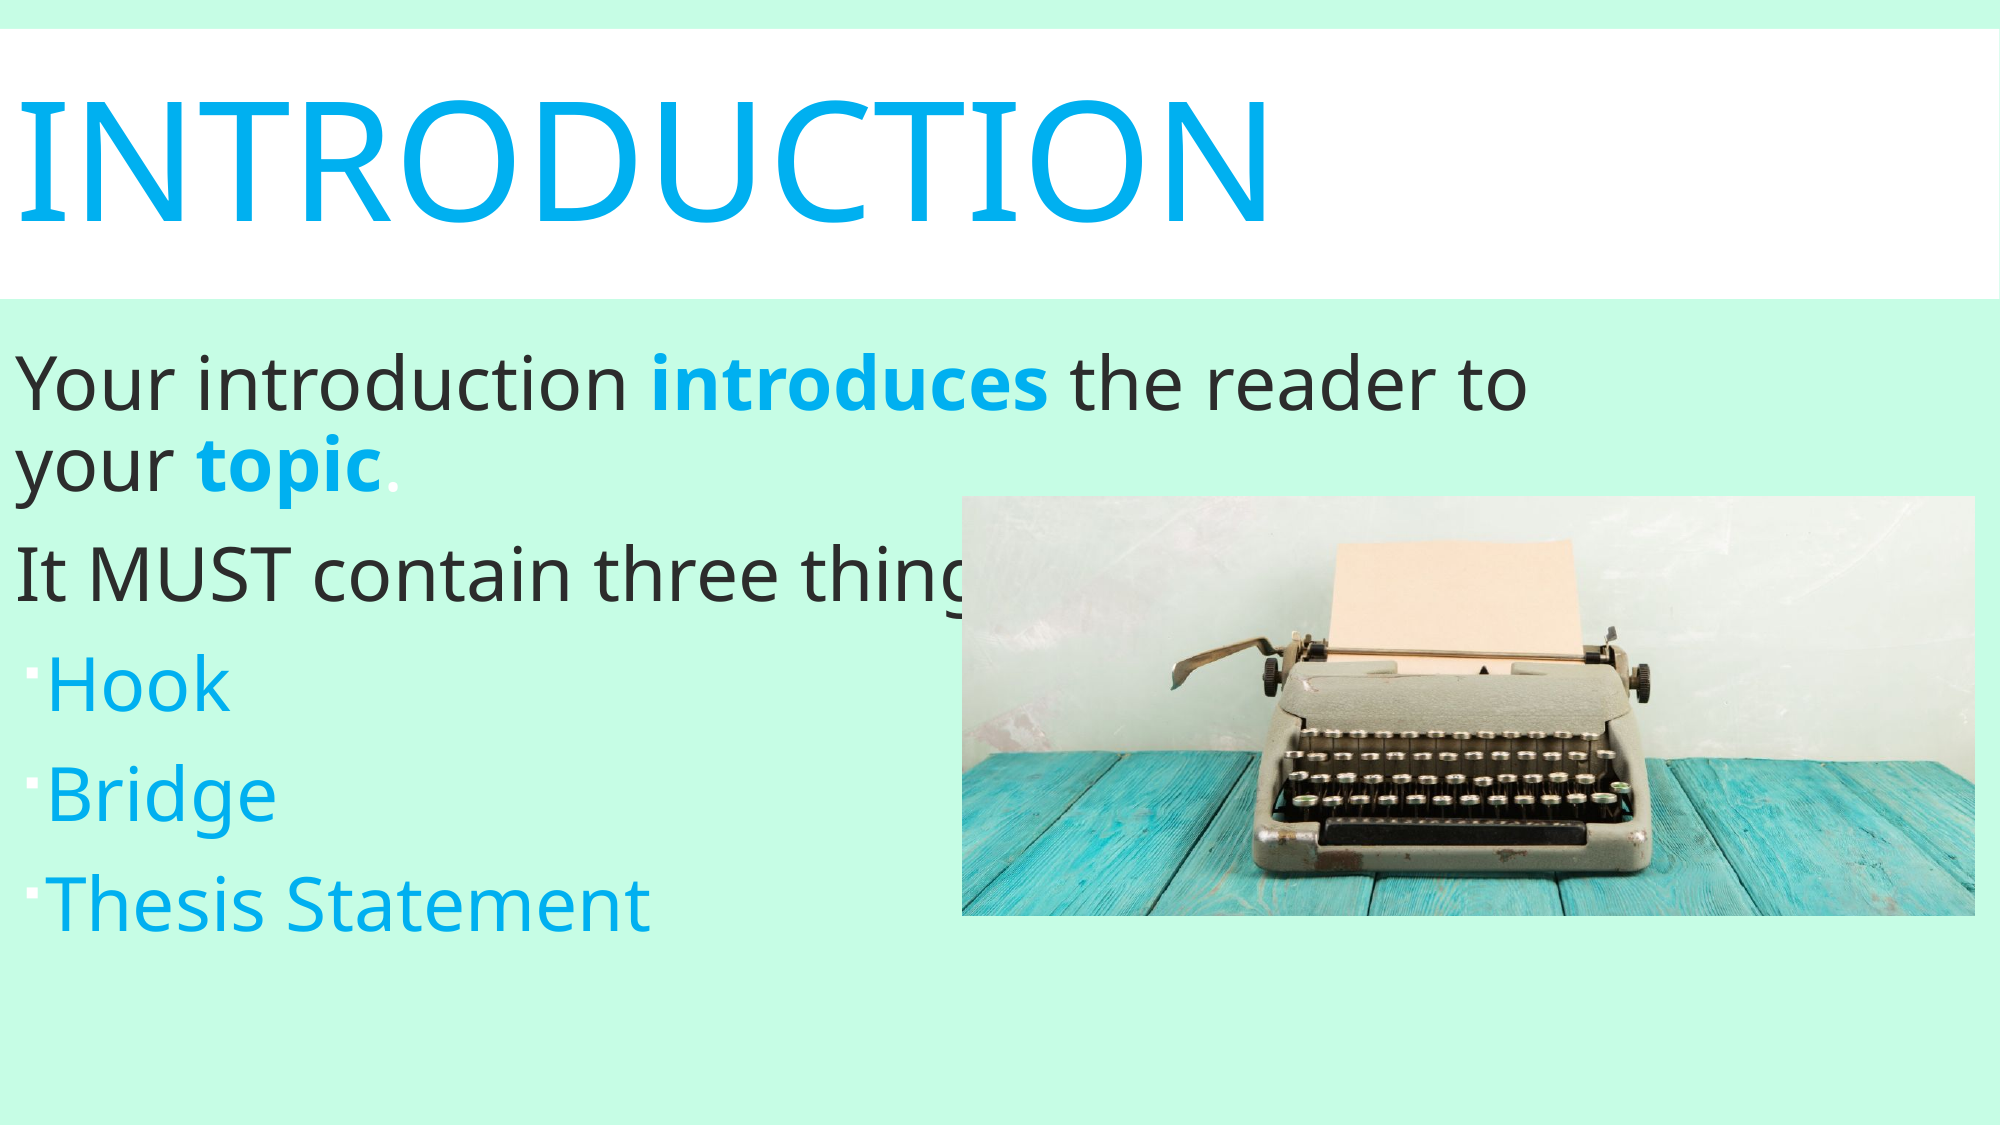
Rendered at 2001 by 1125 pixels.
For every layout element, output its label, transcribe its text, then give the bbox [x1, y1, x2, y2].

picture [961, 496, 1975, 916]
title Introduction [0, 46, 1803, 295]
list Your introduction introduces the reader to your topic. It MUST contain three things: Hook Bridge Thesis Statement [0, 337, 1605, 1028]
